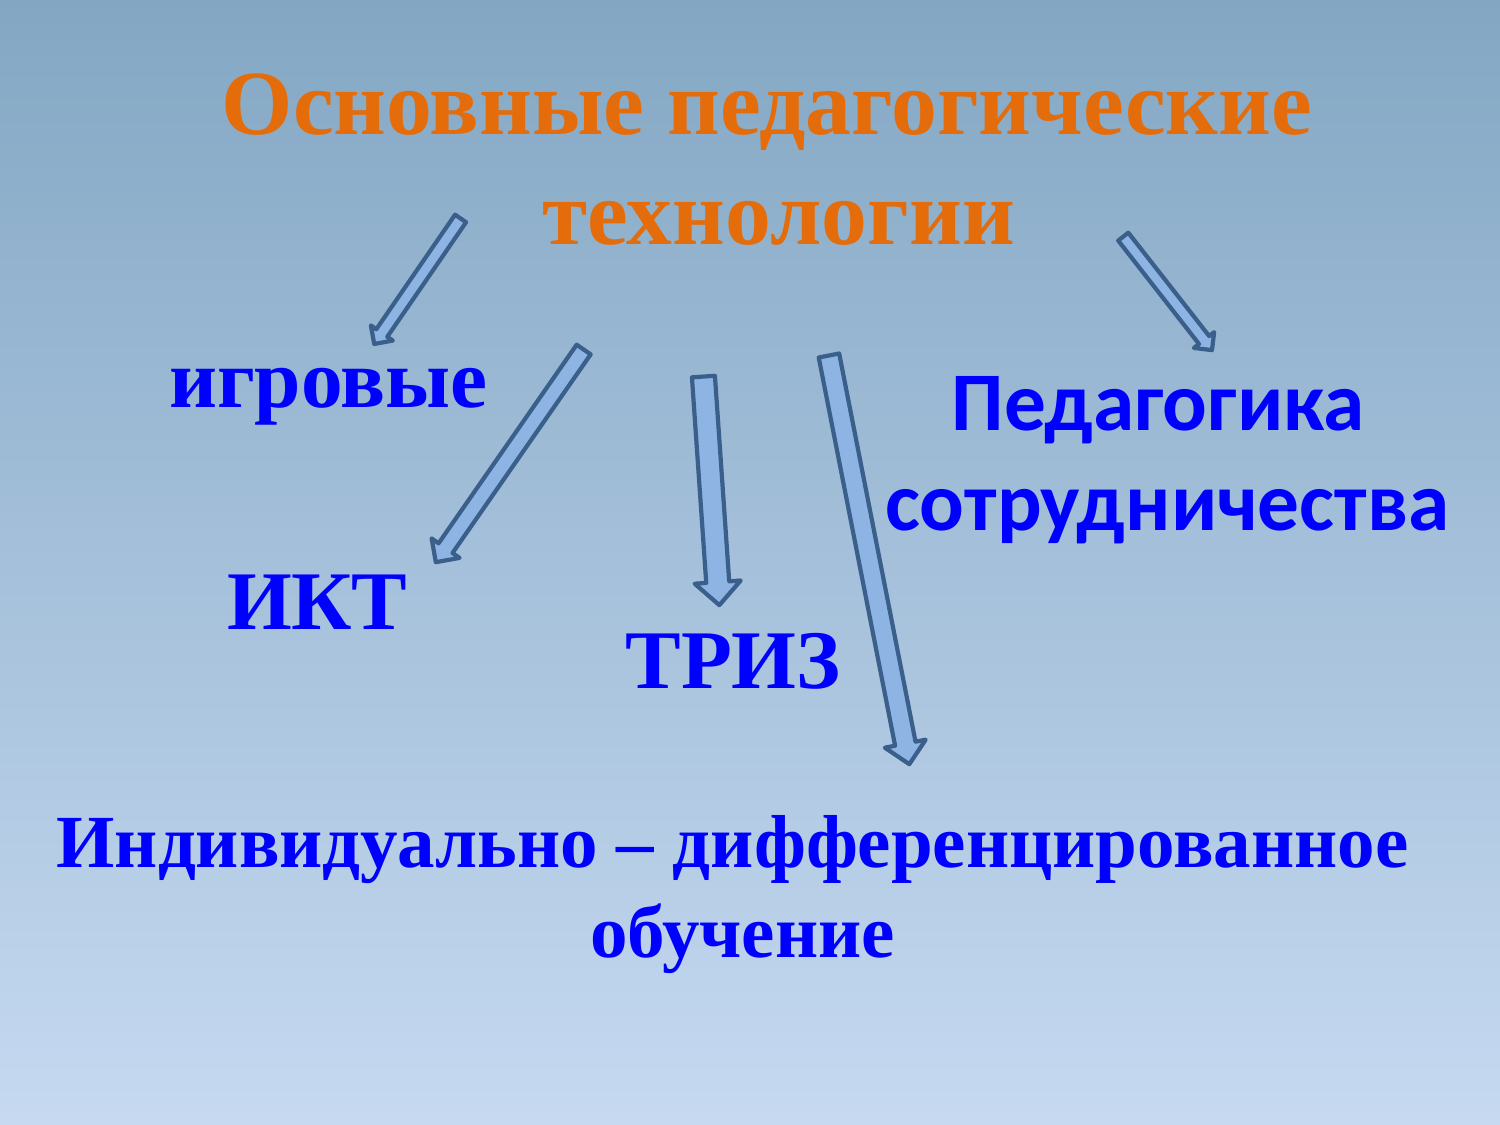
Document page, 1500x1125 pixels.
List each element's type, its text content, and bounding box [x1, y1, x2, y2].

text_box ТРИЗ [610, 597, 856, 713]
text_box [816, 351, 928, 767]
text_box Педагогика сотрудничества [870, 339, 1465, 555]
text_box игровые [154, 316, 503, 432]
text_box ИКТ [211, 539, 423, 654]
text_box [1116, 230, 1217, 353]
text_box Основные педагогические технологии [82, 35, 1454, 270]
text_box [689, 373, 743, 608]
text_box [368, 212, 469, 347]
text_box [429, 342, 593, 565]
text_box Индивидуально – дифференцированное обучение [41, 785, 1425, 981]
